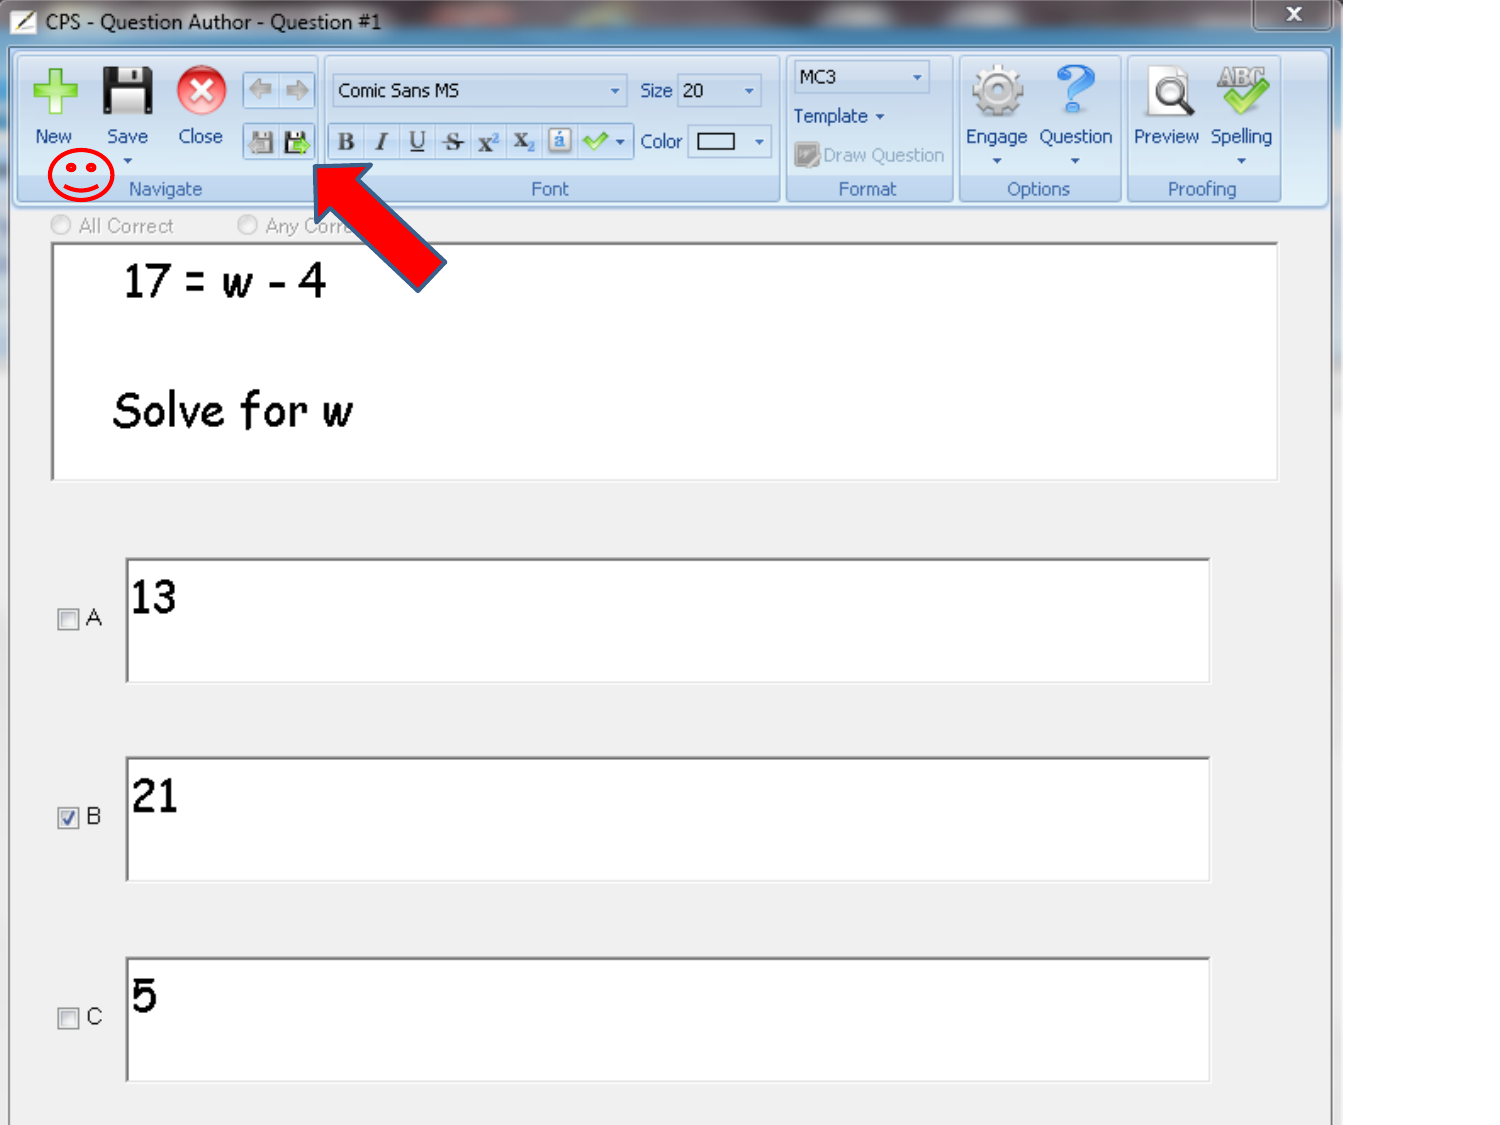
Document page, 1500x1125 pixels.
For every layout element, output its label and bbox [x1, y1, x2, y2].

picture [0, 0, 1343, 1125]
